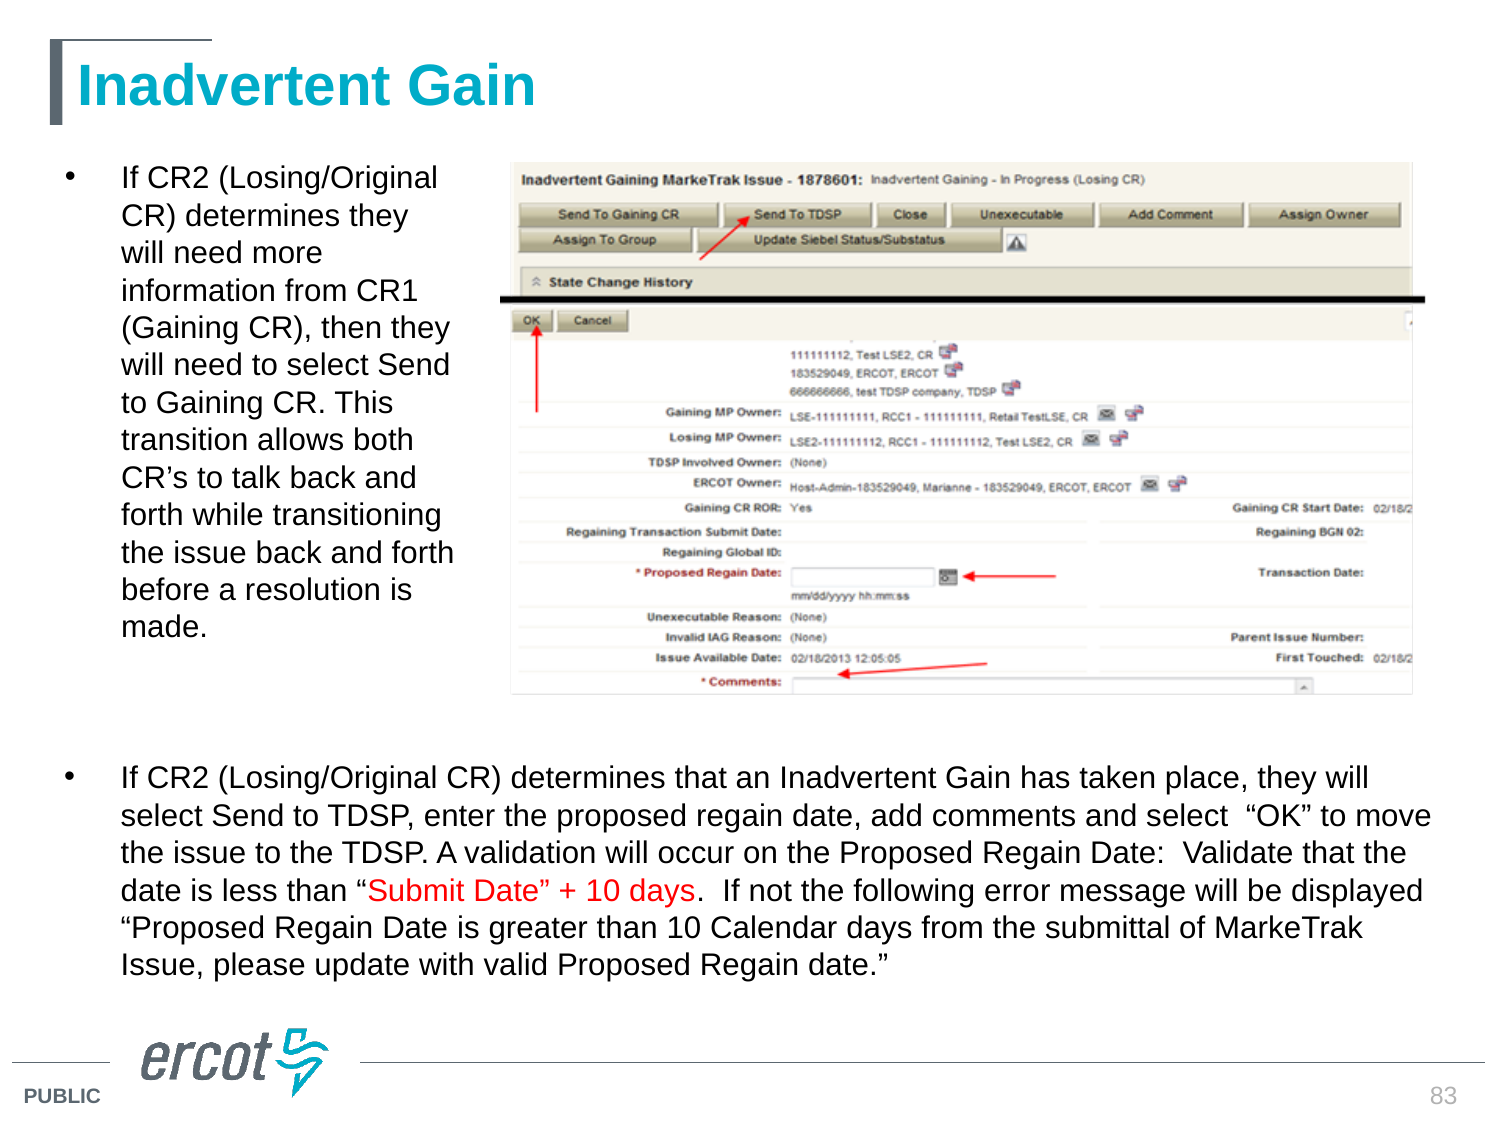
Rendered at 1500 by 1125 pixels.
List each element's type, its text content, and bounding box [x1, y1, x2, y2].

slide_number 83 [1400, 1076, 1488, 1113]
list If CR2 (Losing/Original CR) determines they will need more information from CR1 (Gaining CR), then they will need to select Send to Gaining CR. This transition allows both CR’s to talk back and forth while transitioning the issue back and forth before a resolution is made. [50, 149, 474, 700]
picture [499, 162, 1427, 696]
title Inadvertent Gain [62, 39, 1450, 125]
picture [137, 1024, 332, 1100]
text_box If CR2 (Losing/Original CR) determines that an Inadvertent Gain has taken place, they will select Send to TDSP, enter the proposed regain date, add comments and select “OK” to move the issue to the TDSP. A validation will occur on the Proposed Regain Date: Validate that the date is less than “Submit Date” + 10 days. If not the following error message will be displayed “Proposed Regain Date is greater than 10 Calendar days from the submittal of MarkeTrak Issue, please update with valid Proposed Regain date.” [49, 750, 1450, 1000]
